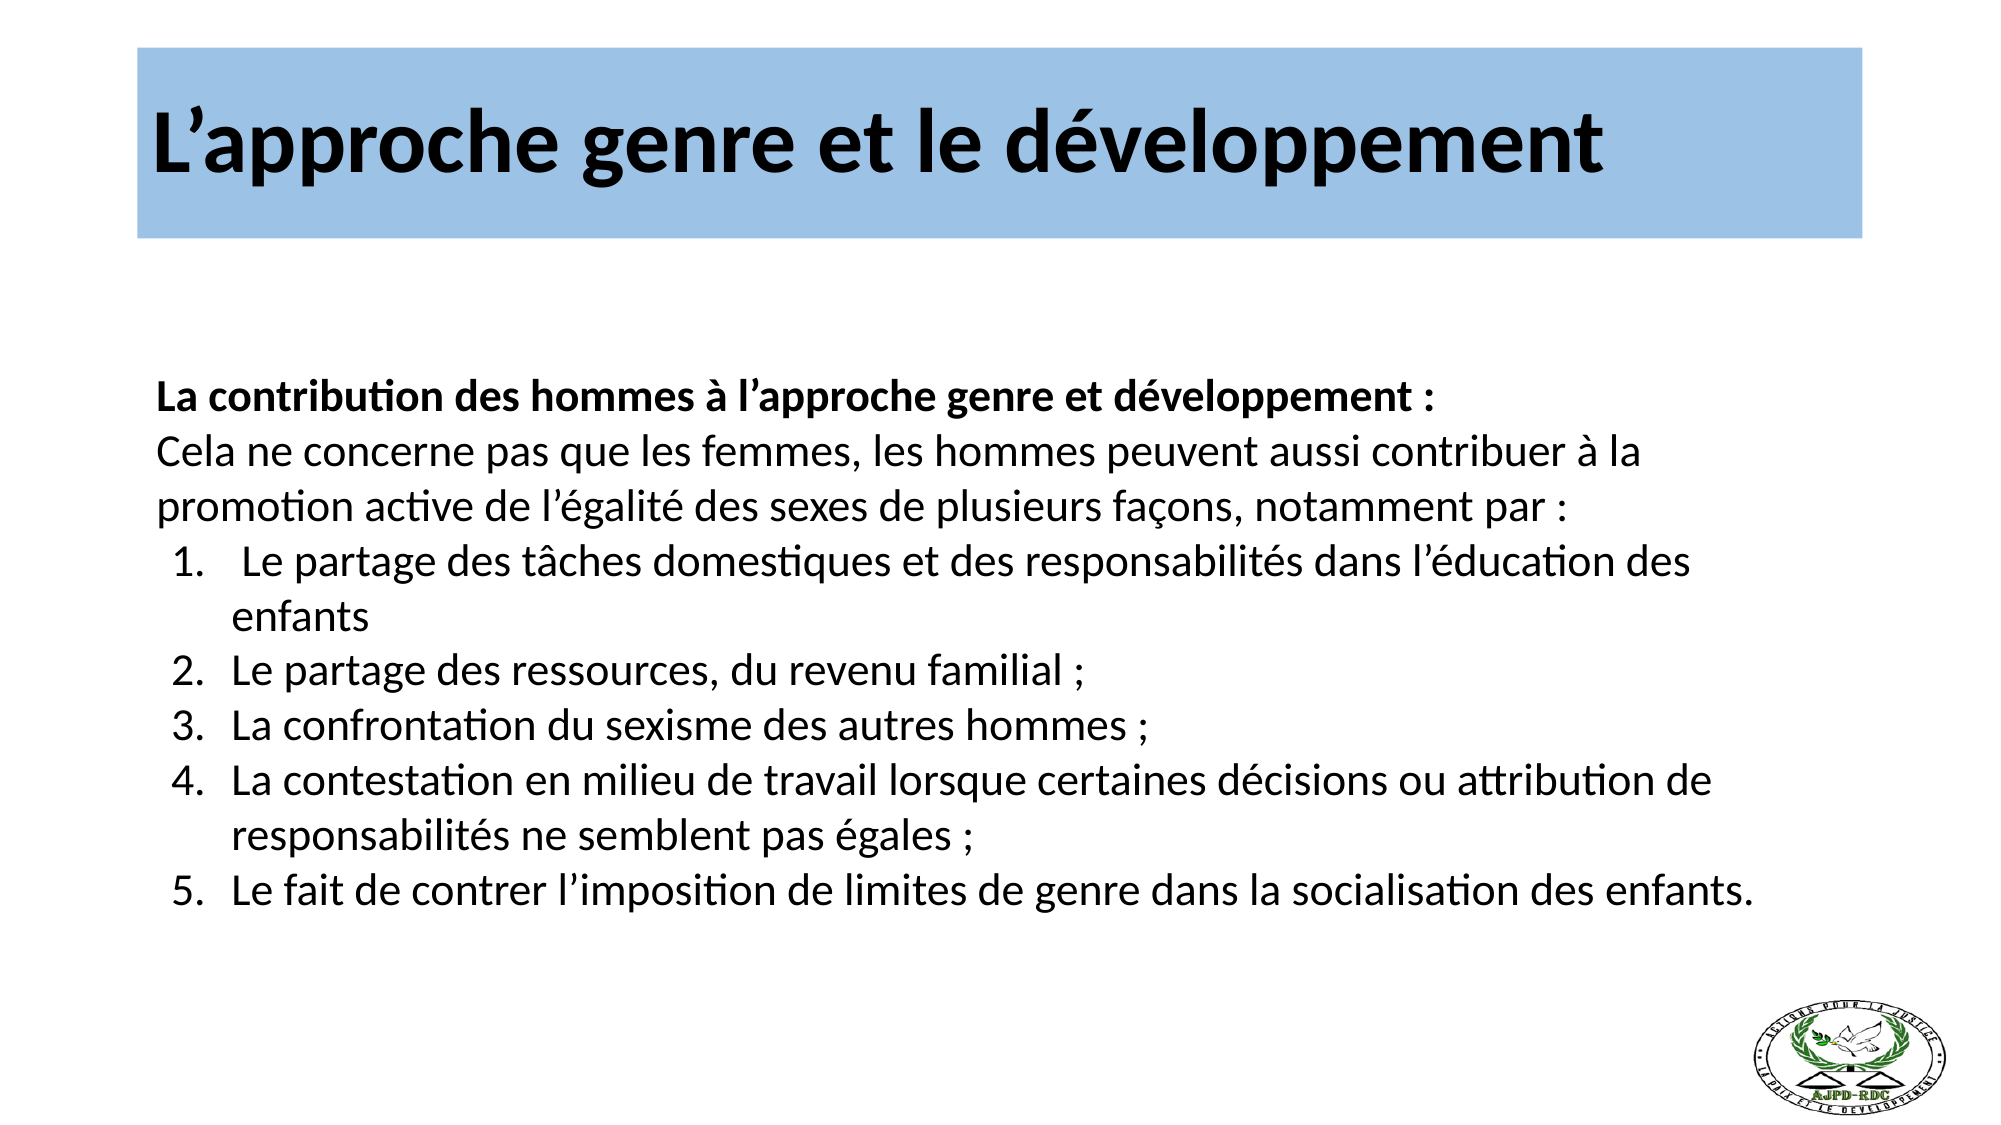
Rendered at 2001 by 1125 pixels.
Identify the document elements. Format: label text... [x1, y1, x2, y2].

picture [1723, 993, 1961, 1125]
title La contribution des hommes à l’approche genre et développement : Cela ne concerne pas que les femmes, les hommes peuvent aussi contribuer à la promotion active de l’égalité des sexes de plusieurs façons, notamment par : Le partage des tâches domestiques et des responsabilités dans l’éducation des enfants Le partage des ressources, du revenu familial ; La confrontation du sexisme des autres hommes ; La contestation en milieu de travail lorsque certaines décisions ou attribution de responsabilités ne semblent pas égales ; Le fait de contrer l’imposition de limites de genre dans la socialisation des enfants. [141, 280, 1864, 1055]
text_box L’approche genre et le développement [137, 47, 1863, 239]
